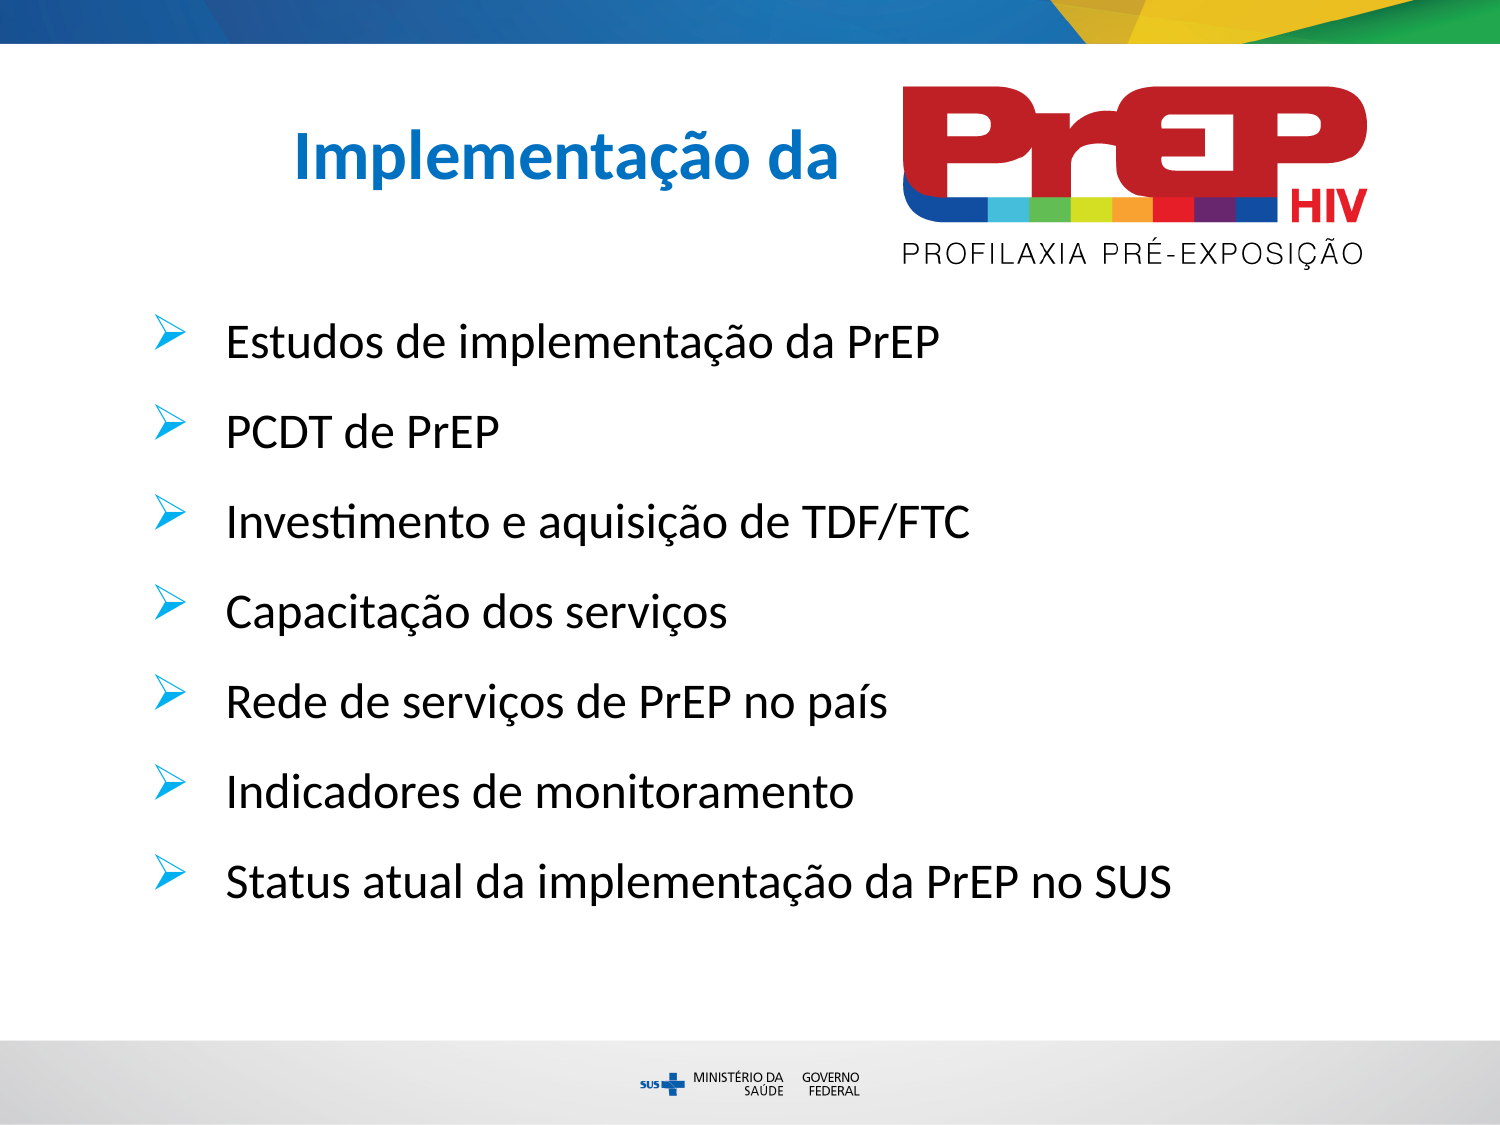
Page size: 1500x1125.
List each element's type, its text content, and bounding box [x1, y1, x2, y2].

picture [0, 0, 1500, 1125]
title Implementação da [0, 101, 893, 215]
text_box Estudos de implementação da PrEP PCDT de PrEP Investimento e aquisição de TDF/FTC Capacitação dos serviços Rede de serviços de PrEP no país Indicadores de monitoramento Status atual da implementação da PrEP no SUS [135, 271, 1431, 958]
